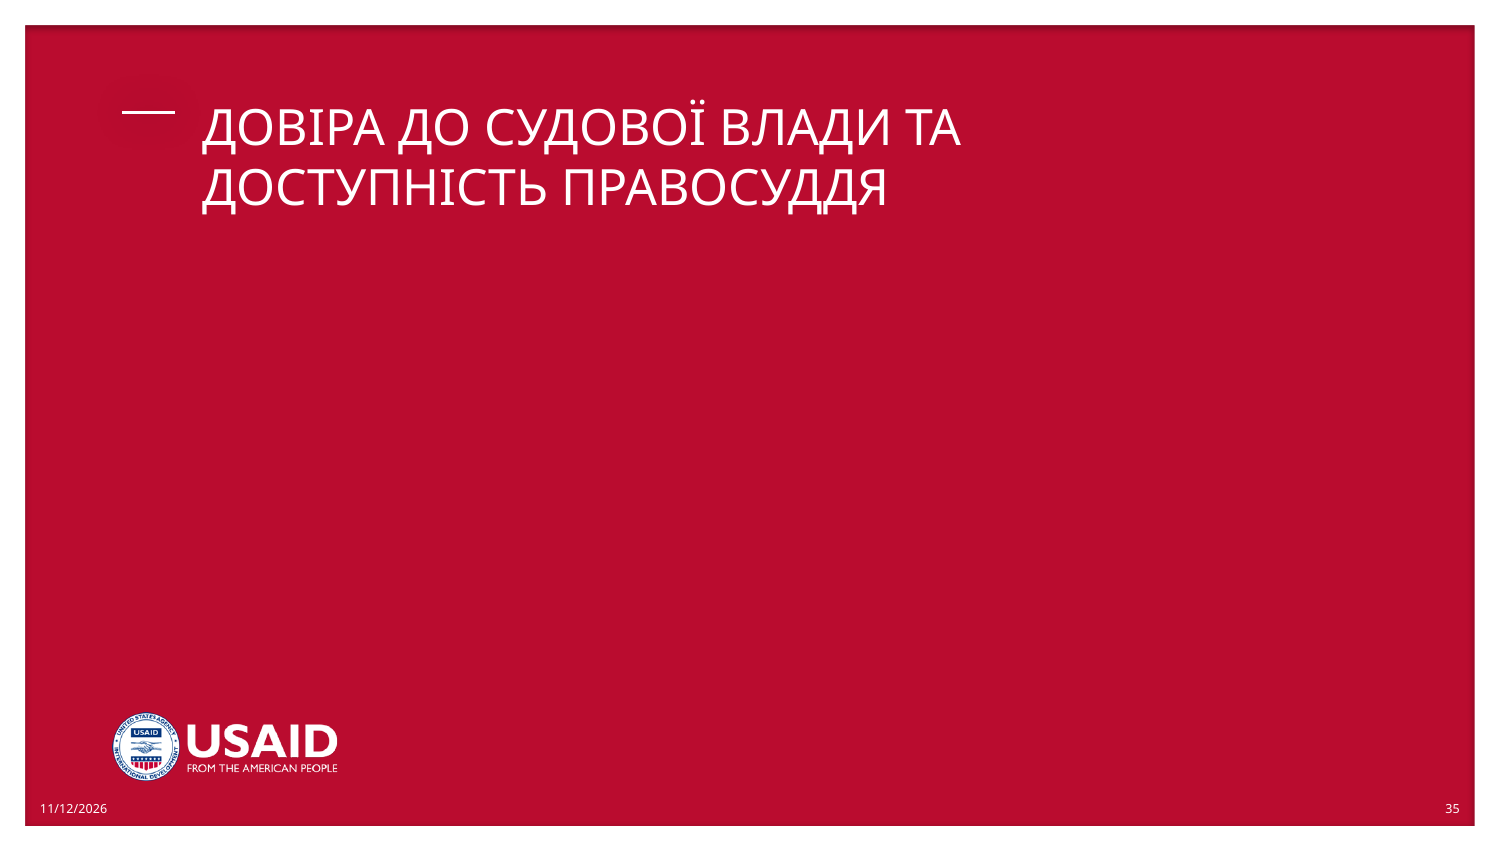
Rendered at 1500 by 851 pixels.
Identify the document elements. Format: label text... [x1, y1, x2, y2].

slide_number 35 [1125, 794, 1475, 826]
picture [112, 712, 338, 781]
title ДОВІРА ДО СУДОВОЇ ВЛАДИ ТА ДОСТУПНІСТЬ ПРАВОСУДДЯ [187, 87, 1088, 224]
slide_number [24, 794, 375, 826]
